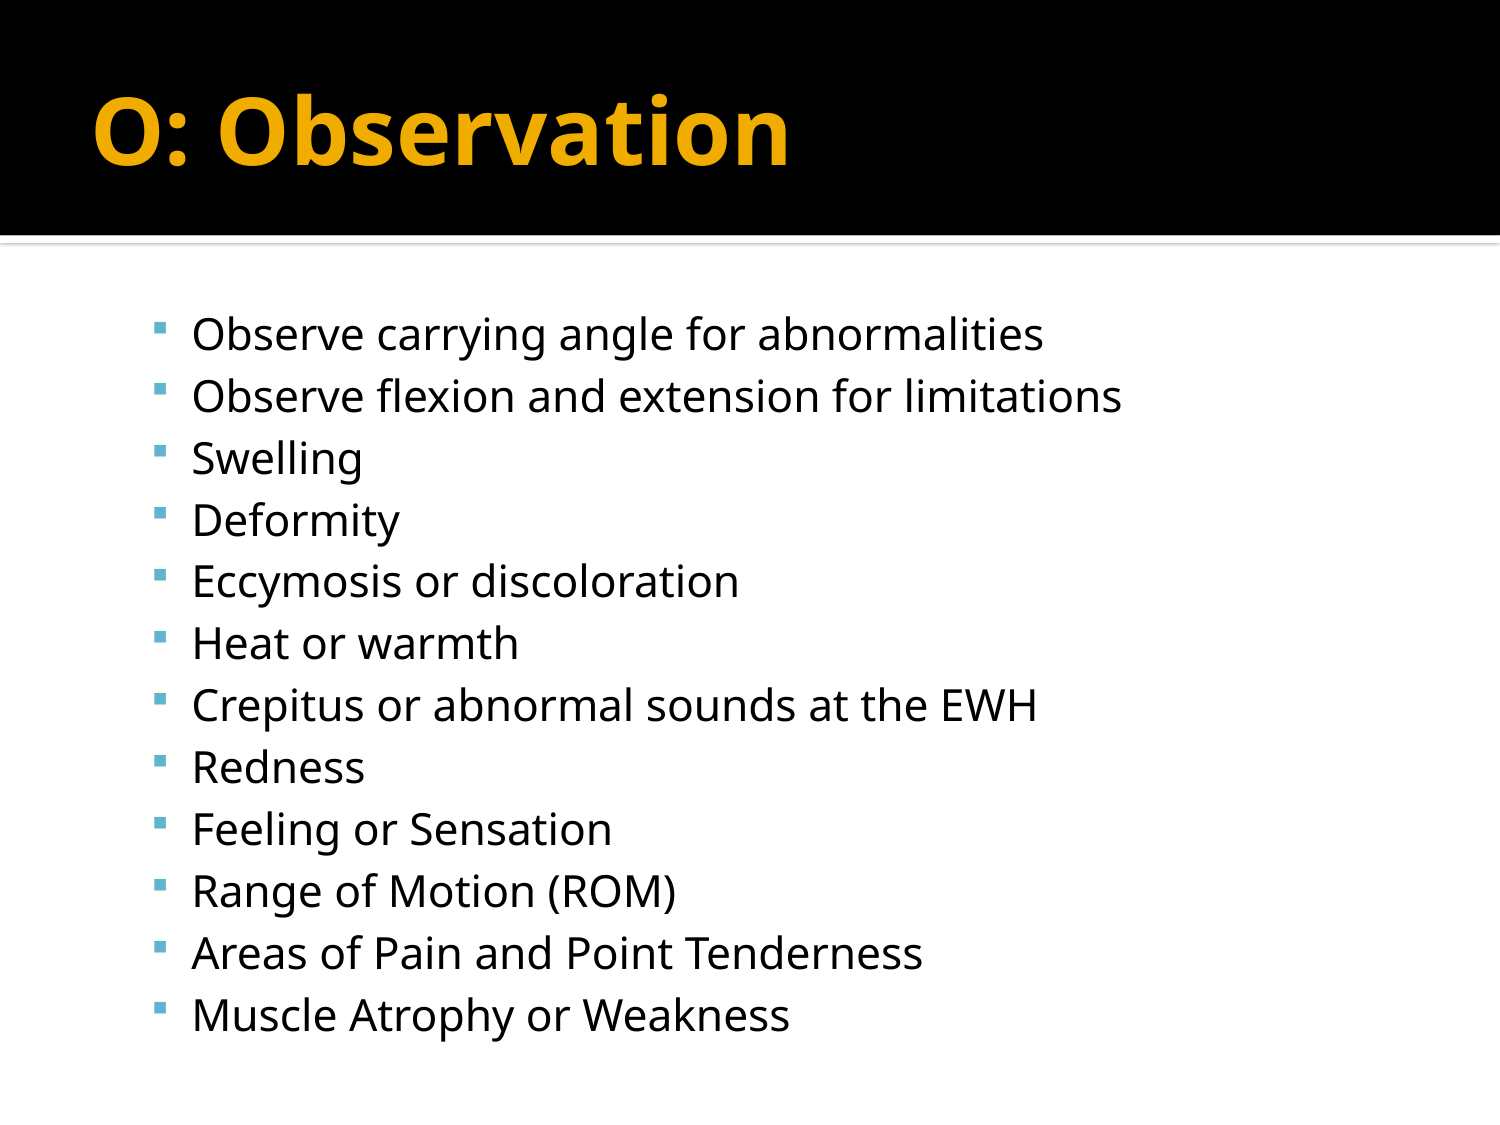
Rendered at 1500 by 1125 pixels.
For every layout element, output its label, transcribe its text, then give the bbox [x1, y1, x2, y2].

title O: Observation [75, 25, 1425, 231]
list Observe carrying angle for abnormalities Observe flexion and extension for limitations Swelling Deformity Eccymosis or discoloration Heat or warmth Crepitus or abnormal sounds at the EWH Redness Feeling or Sensation Range of Motion (ROM) Areas of Pain and Point Tenderness Muscle Atrophy or Weakness [75, 291, 1425, 1050]
